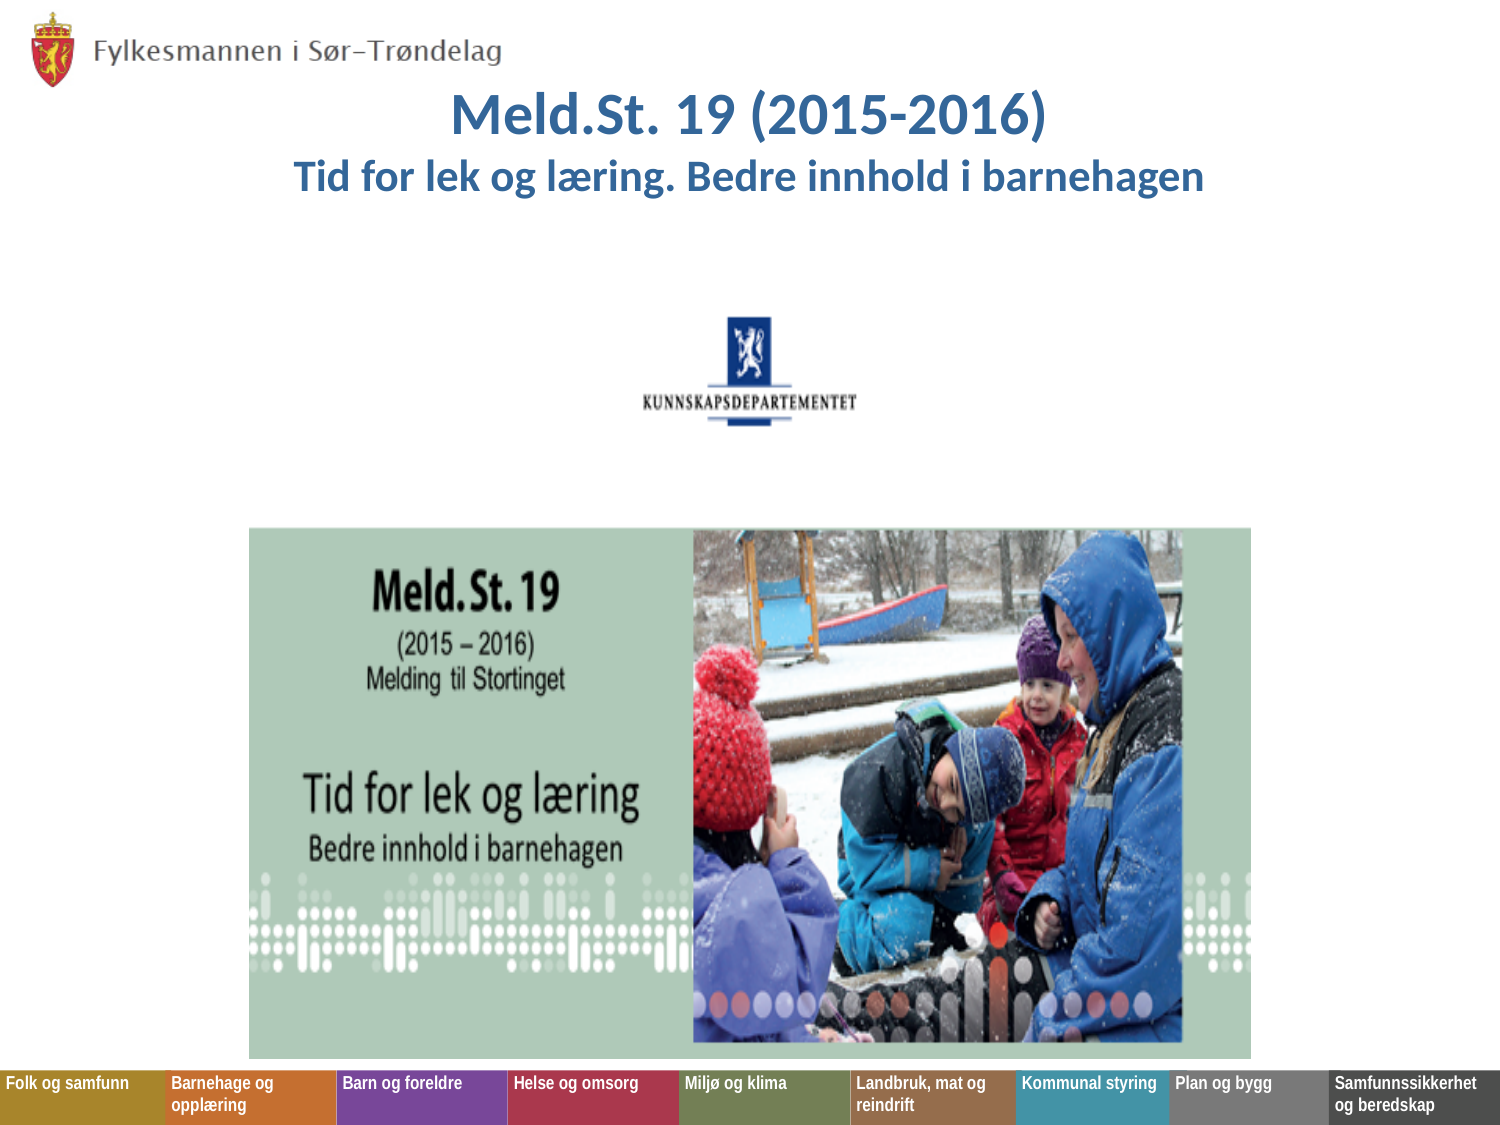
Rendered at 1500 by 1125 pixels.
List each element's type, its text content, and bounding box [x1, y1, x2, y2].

picture [8, 8, 534, 93]
title Meld.St. 19 (2015-2016) Tid for lek og læring. Bedre innhold i barnehagen [75, 66, 1425, 209]
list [249, 243, 1251, 1059]
